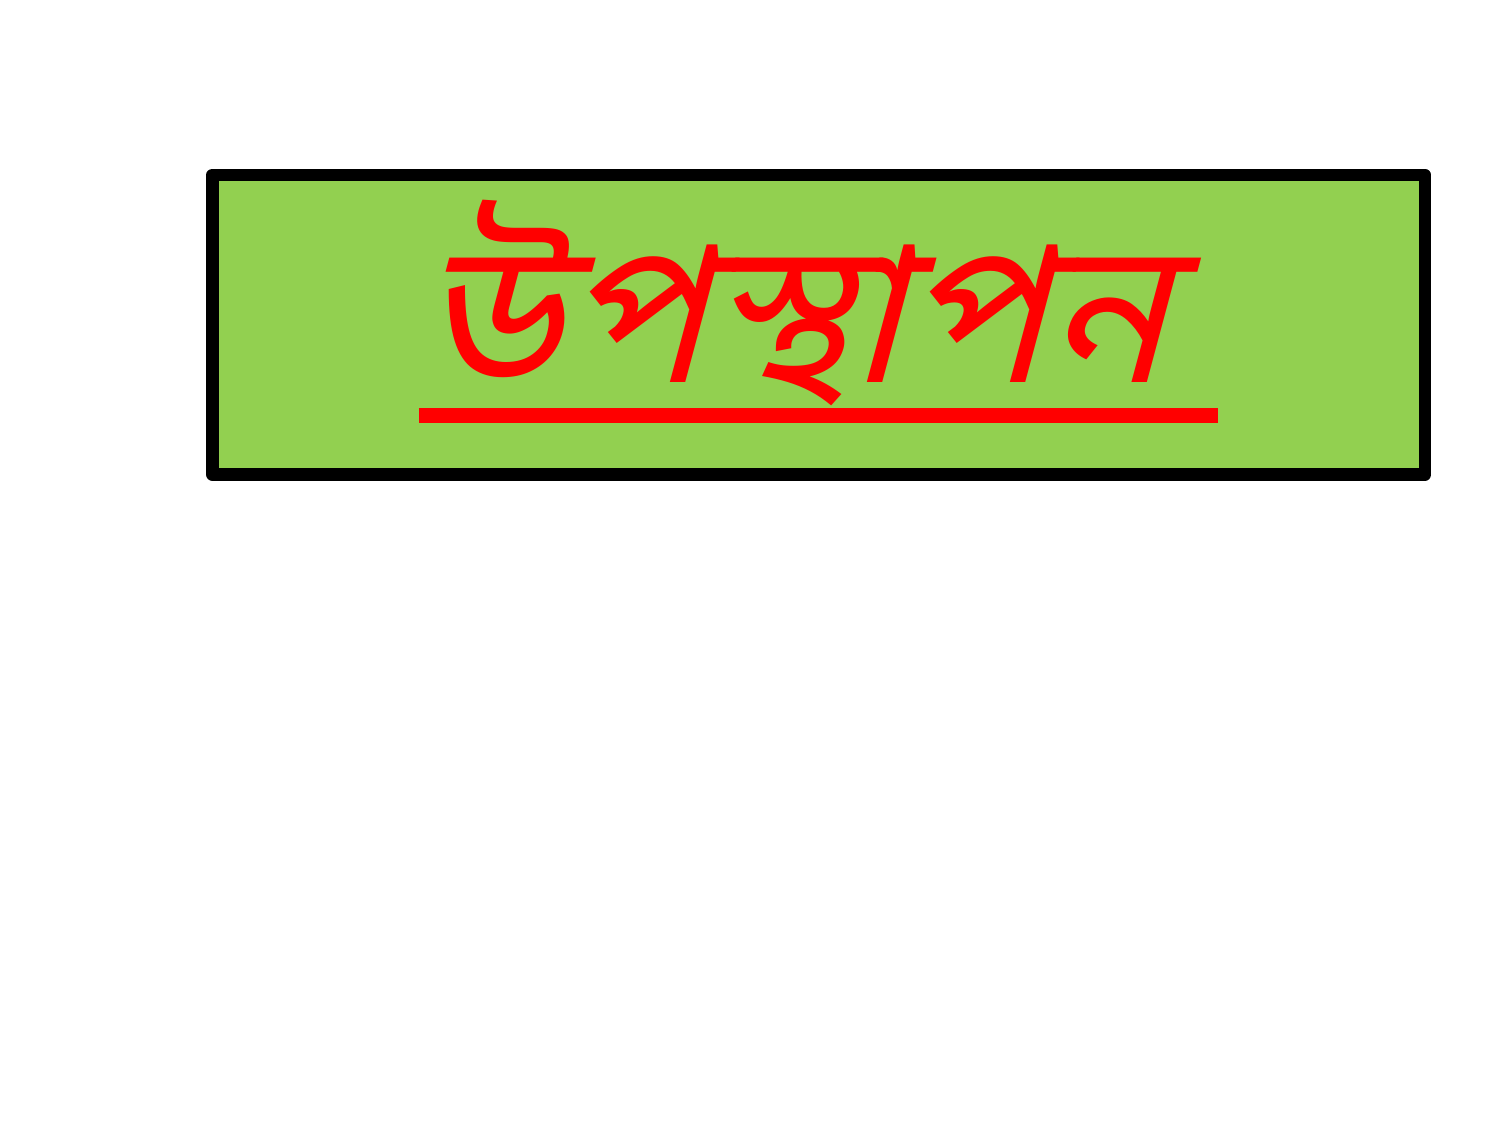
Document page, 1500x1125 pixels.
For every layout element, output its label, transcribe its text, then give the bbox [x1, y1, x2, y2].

text_box উপস্থাপন [212, 174, 1425, 475]
